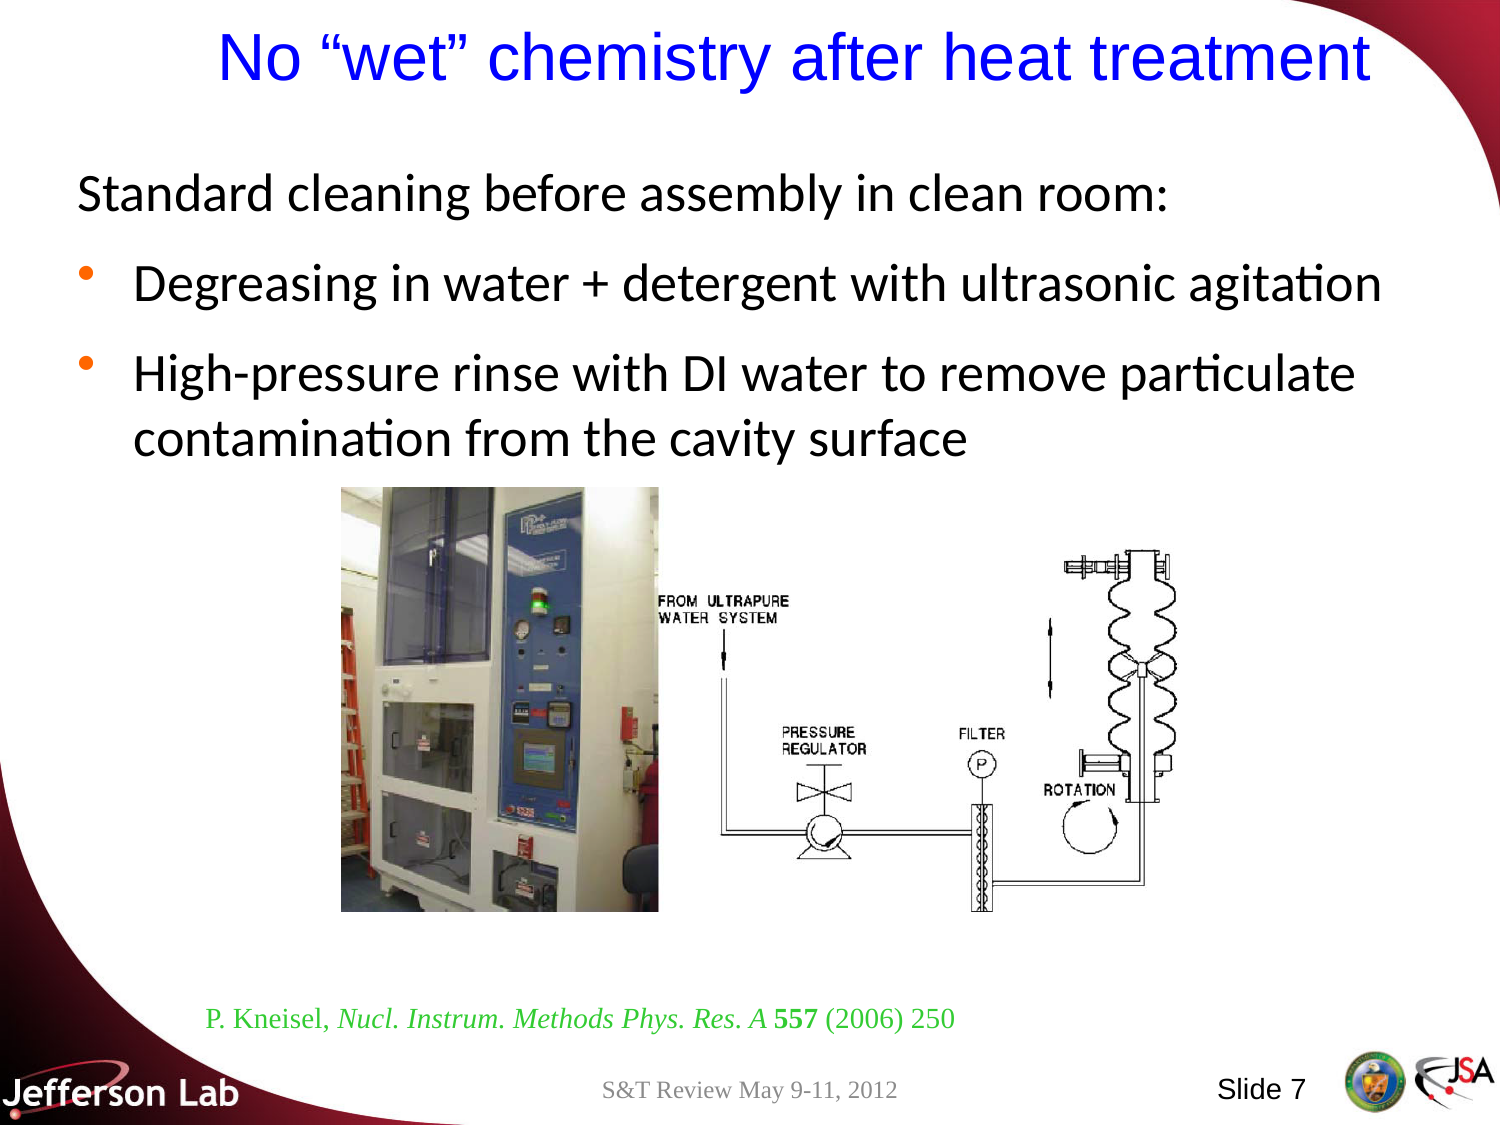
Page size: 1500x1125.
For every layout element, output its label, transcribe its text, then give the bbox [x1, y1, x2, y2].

text_box P. Kneisel, Nucl. Instrum. Methods Phys. Res. A 557 (2006) 250 [190, 991, 1162, 1042]
title No “wet” chemistry after heat treatment [112, 0, 1388, 109]
footer S&T Review May 9-11, 2012 [512, 1058, 988, 1119]
picture [0, 0, 1500, 1125]
slide_number Slide 7 [971, 1057, 1322, 1118]
list Standard cleaning before assembly in clean room: Degreasing in water + detergent with ultrasonic agitation High-pressure rinse with DI water to remove particulate contamination from the cavity surface [62, 149, 1471, 489]
